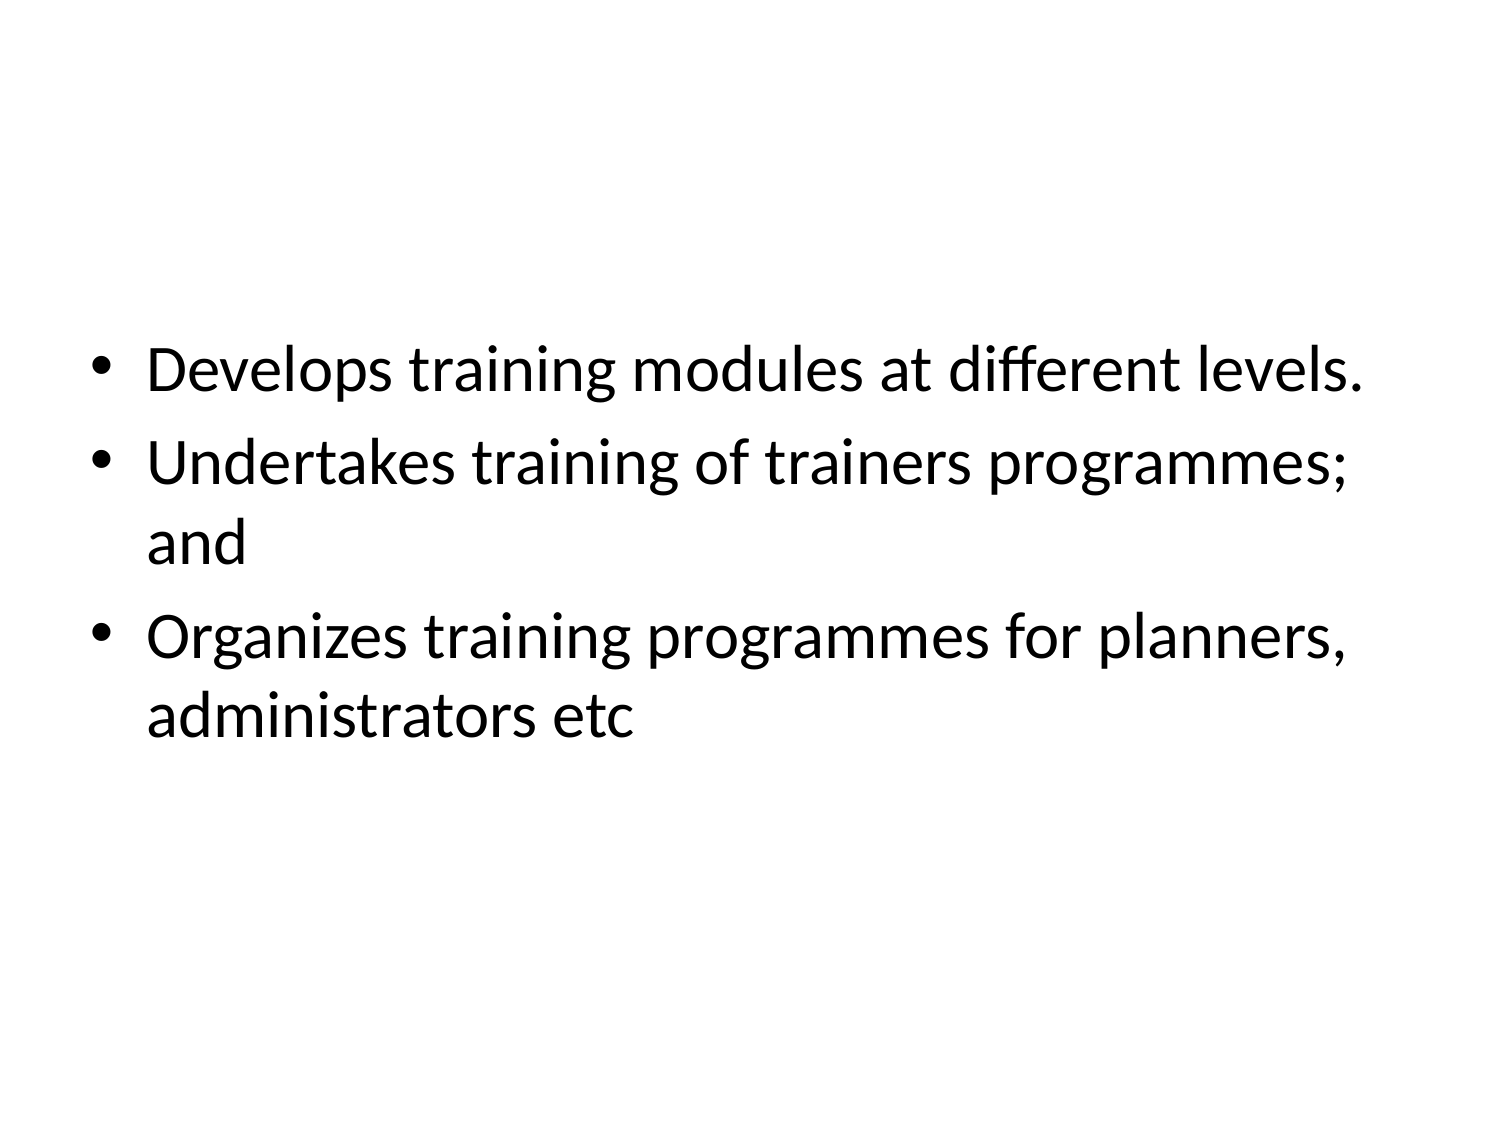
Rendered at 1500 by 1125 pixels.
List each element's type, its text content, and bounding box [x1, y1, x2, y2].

text_box Develops training modules at different levels. Undertakes training of trainers programmes; and Organizes training programmes for planners, administrators etc [74, 317, 1425, 1038]
